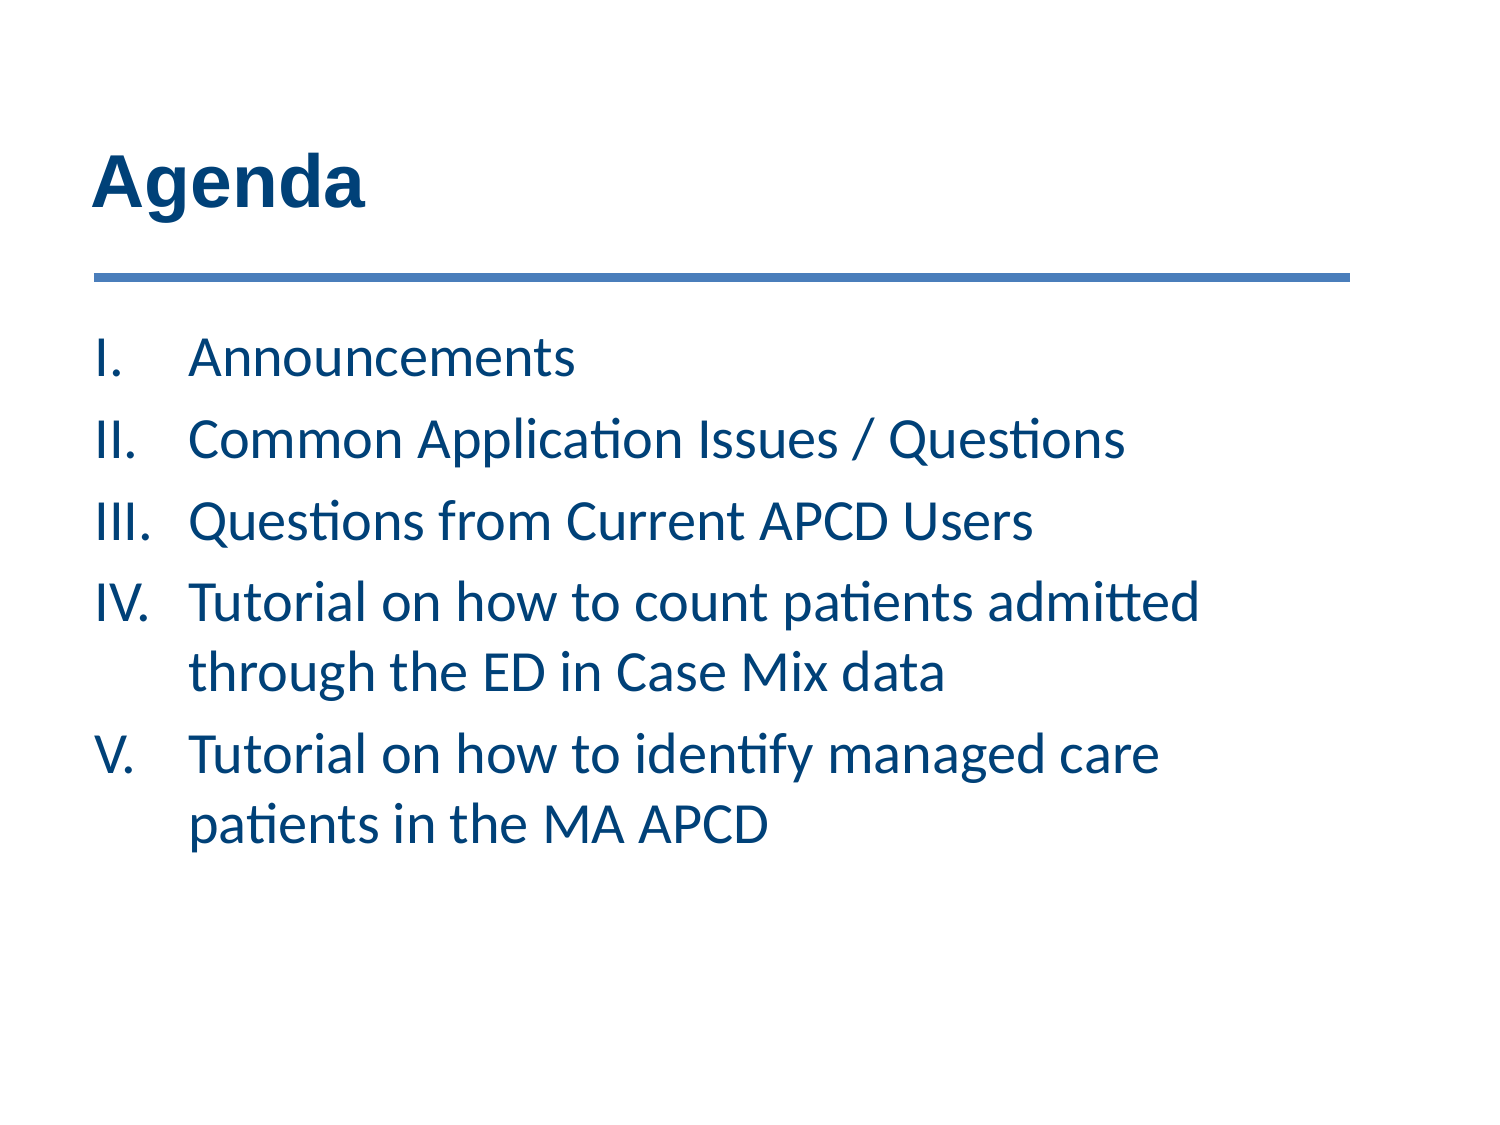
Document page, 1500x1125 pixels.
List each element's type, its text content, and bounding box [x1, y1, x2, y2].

title Agenda [75, 93, 1351, 261]
subtitle Announcements Common Application Issues / Questions Questions from Current APCD Users Tutorial on how to count patients admitted through the ED in Case Mix data Tutorial on how to identify managed care patients in the MA APCD [79, 310, 1353, 987]
